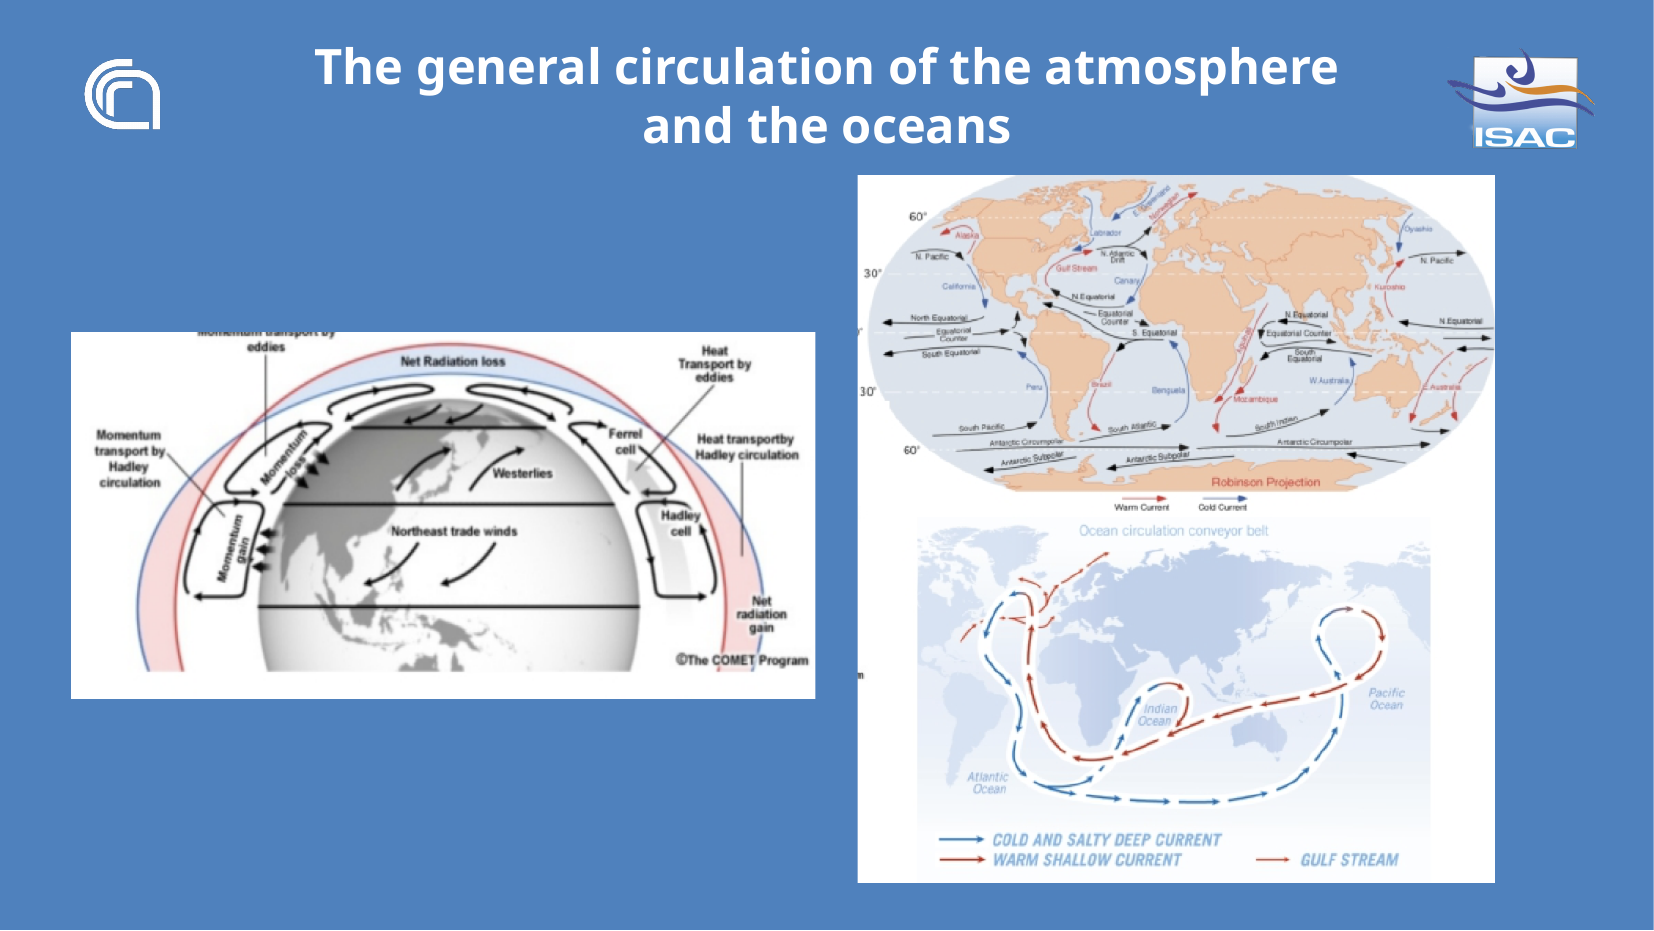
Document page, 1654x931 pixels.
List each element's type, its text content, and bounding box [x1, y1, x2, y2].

picture [1446, 47, 1595, 154]
picture [70, 332, 816, 699]
picture [857, 175, 1543, 884]
text_box The general circulation of the atmosphere and the oceans [275, 35, 1378, 154]
picture [82, 57, 162, 132]
